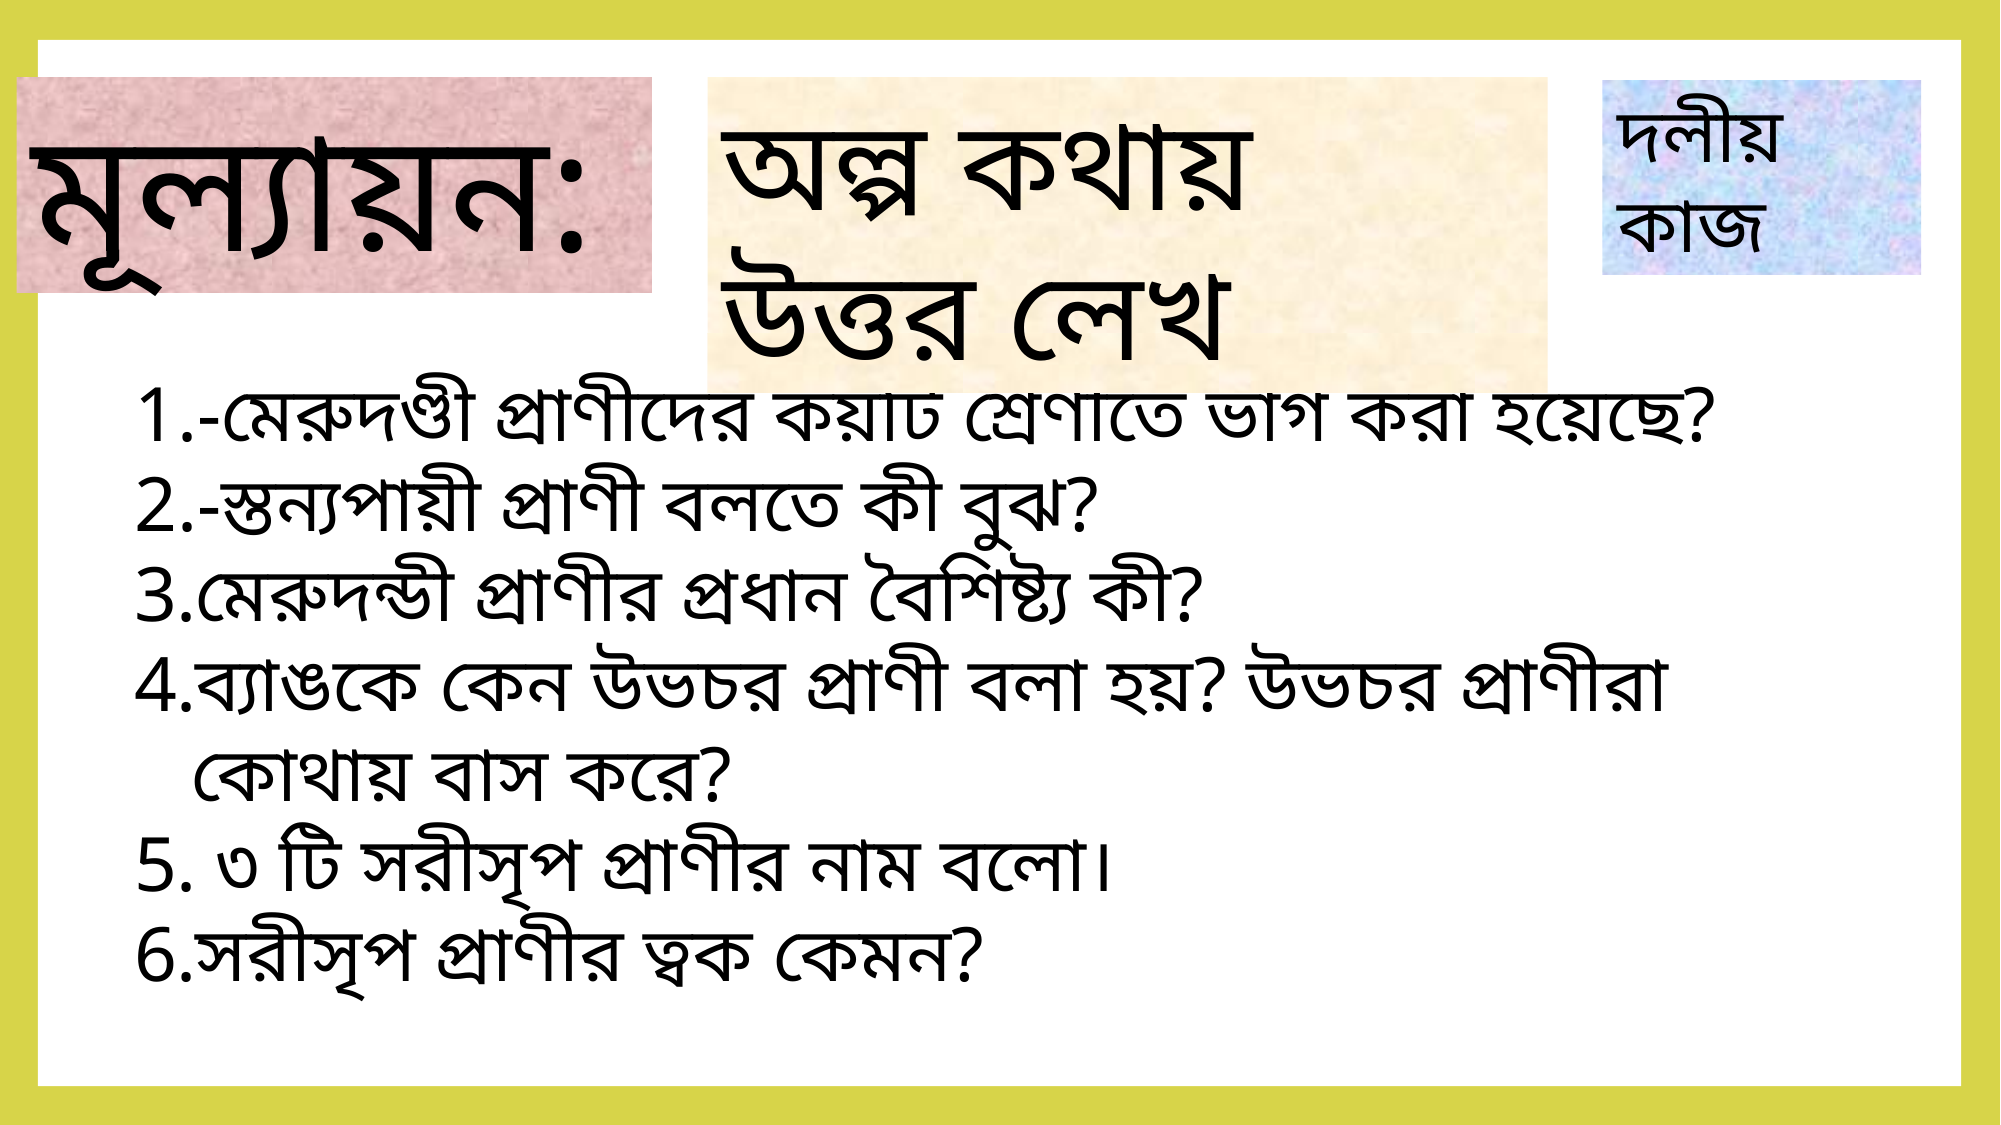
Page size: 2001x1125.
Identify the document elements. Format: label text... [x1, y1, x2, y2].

text_box অল্প কথায় উত্তর লেখ [707, 77, 1548, 393]
text_box দলীয় কাজ [1602, 80, 1922, 275]
text_box -মেরুদণ্ডী প্রাণীদের কয়টি শ্রেণীতে ভাগ করা হয়েছে? -স্তন্যপায়ী প্রাণী বলতে কী বুঝ? মেরুদন্ডী প্রাণীর প্রধান বৈশিষ্ট্য কী? ব্যাঙকে কেন উভচর প্রাণী বলা হয়? উভচর প্রাণীরা কোথায় বাস করে? ৩ টি সরীসৃপ প্রাণীর নাম বলো। সরীসৃপ প্রাণীর ত্বক কেমন? [119, 359, 1827, 1005]
text_box মূল্যায়ন: [16, 77, 652, 293]
